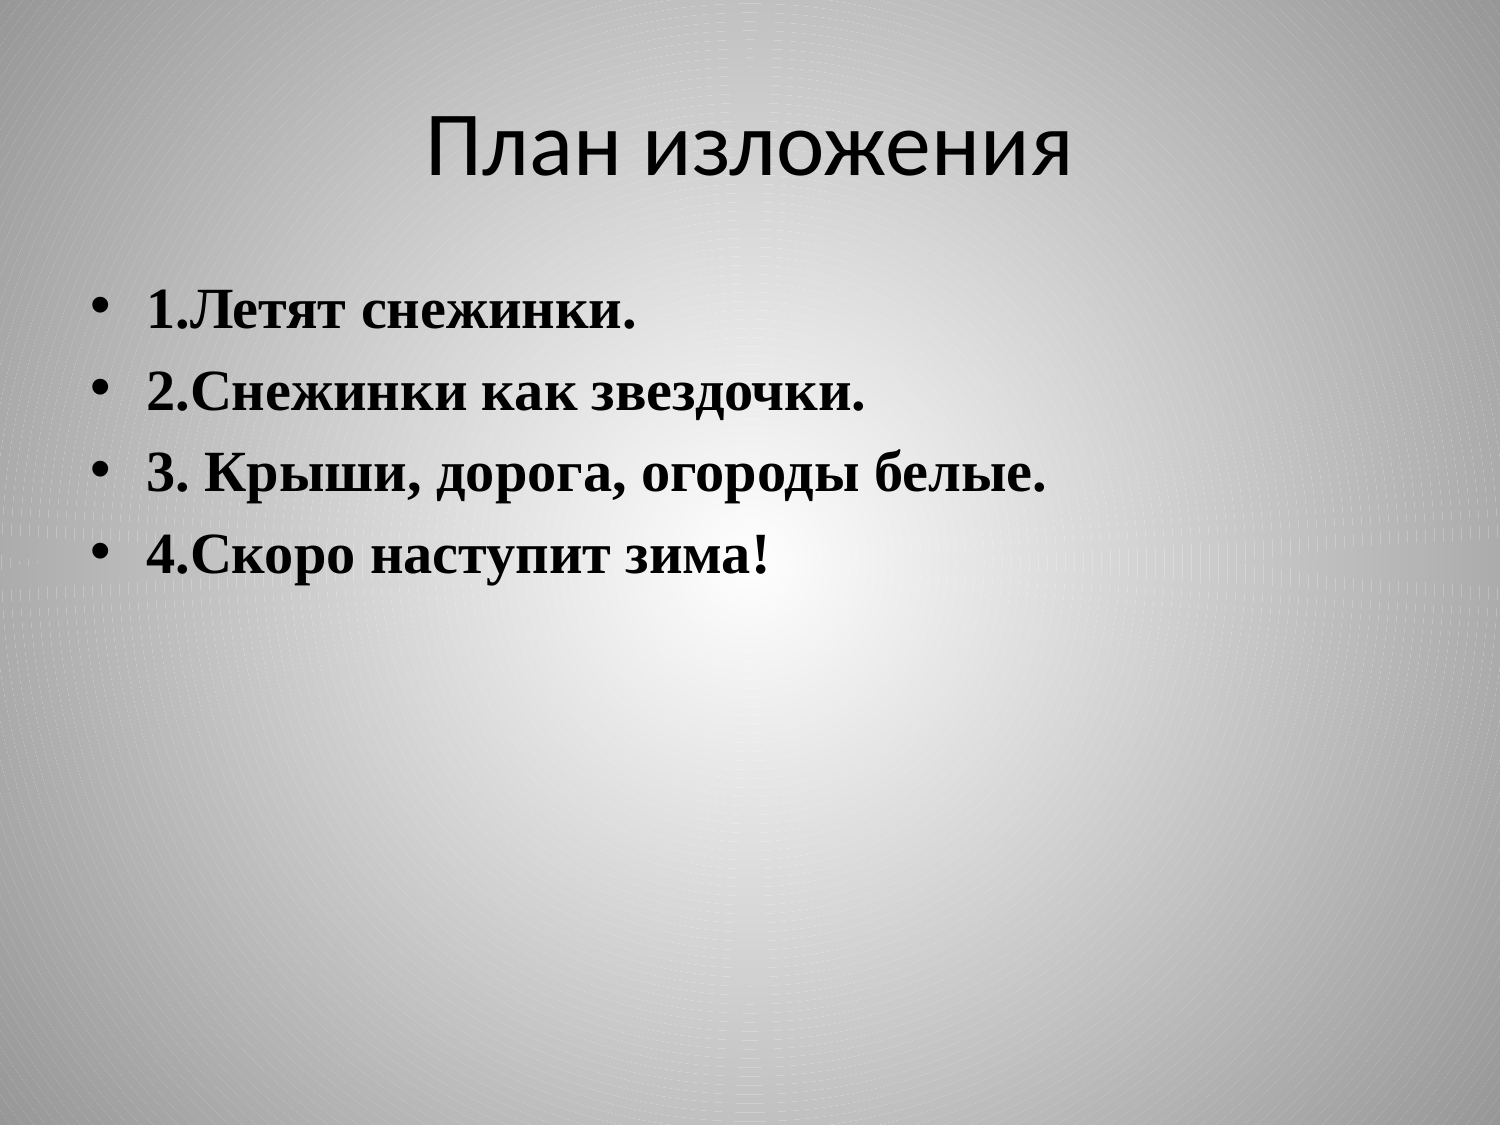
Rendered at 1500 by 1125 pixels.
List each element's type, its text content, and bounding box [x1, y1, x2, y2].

title План изложения [74, 44, 1426, 233]
list 1.Летят снежинки. 2.Снежинки как звездочки. 3. Крыши, дорога, огороды белые. 4.Скоро наступит зима! [74, 262, 1426, 1006]
